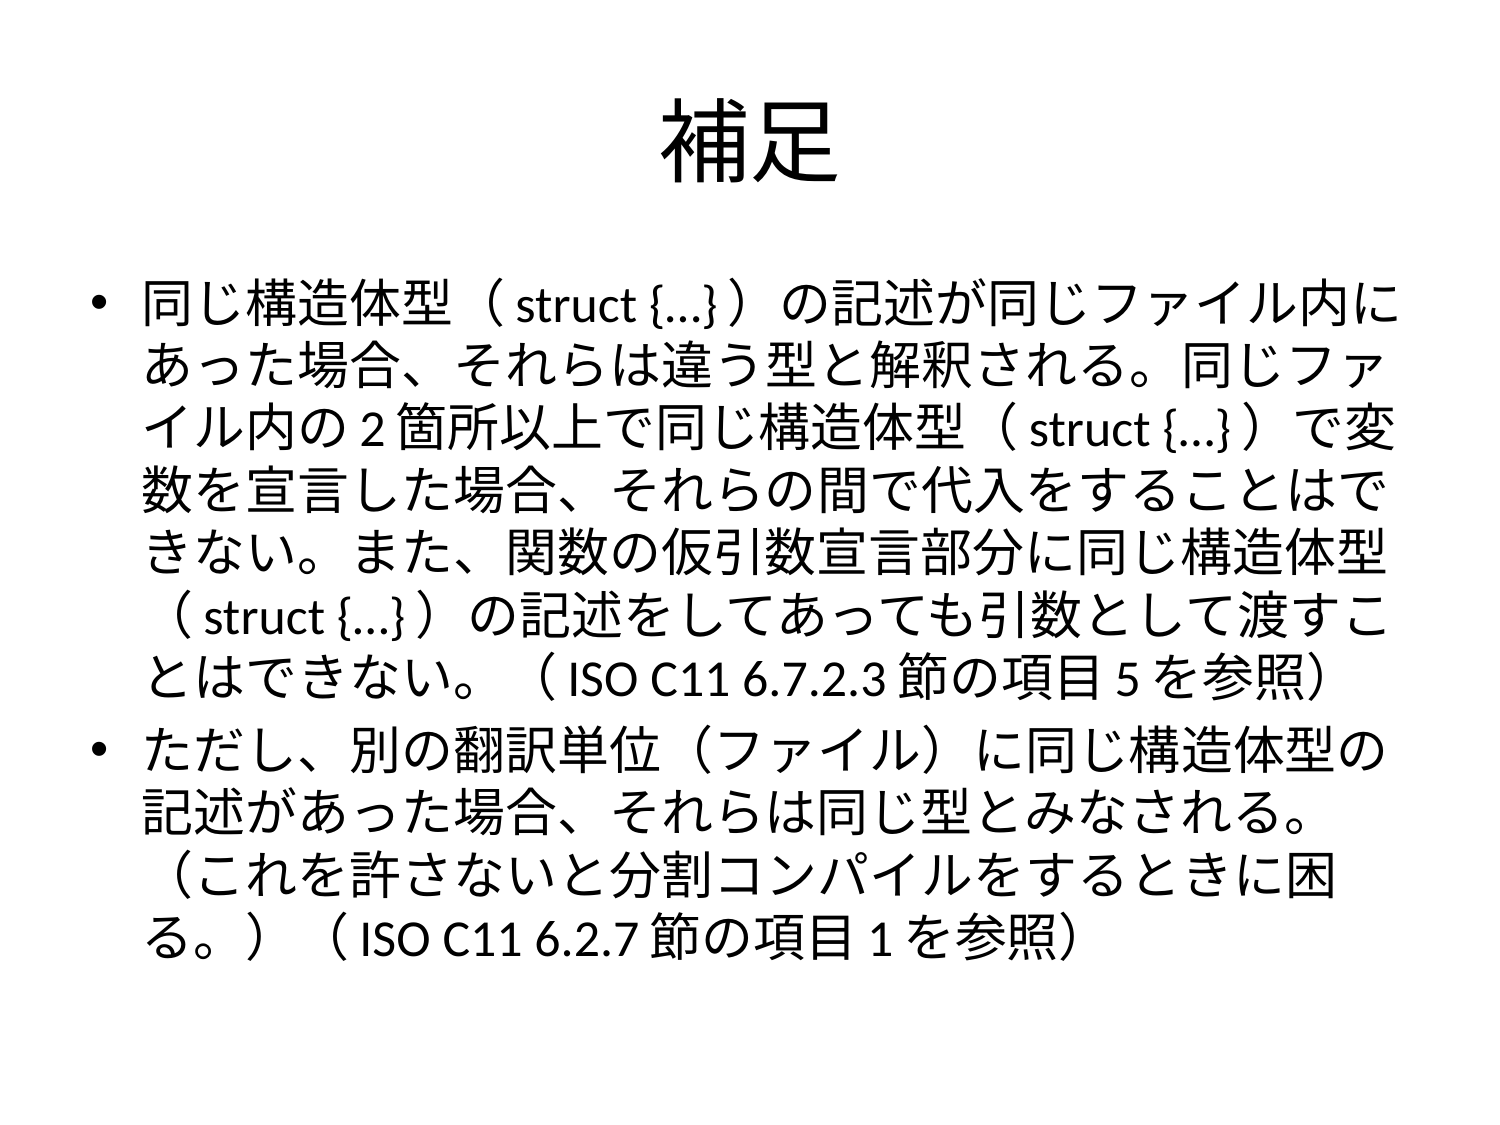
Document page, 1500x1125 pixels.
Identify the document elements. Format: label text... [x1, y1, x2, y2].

title 補足 [75, 45, 1425, 233]
list 同じ構造体型（struct {…}）の記述が同じファイル内にあった場合、それらは違う型と解釈される。同じファイル内の2箇所以上で同じ構造体型（struct {…}）で変数を宣言した場合、それらの間で代入をすることはできない。また、関数の仮引数宣言部分に同じ構造体型（struct {…}）の記述をしてあっても引数として渡すことはできない。（ISO C11 6.7.2.3節の項目5を参照） ただし、別の翻訳単位（ファイル）に同じ構造体型の記述があった場合、それらは同じ型とみなされる。（これを許さないと分割コンパイルをするときに困る。）（ISO C11 6.2.7節の項目1を参照） [75, 262, 1425, 1005]
